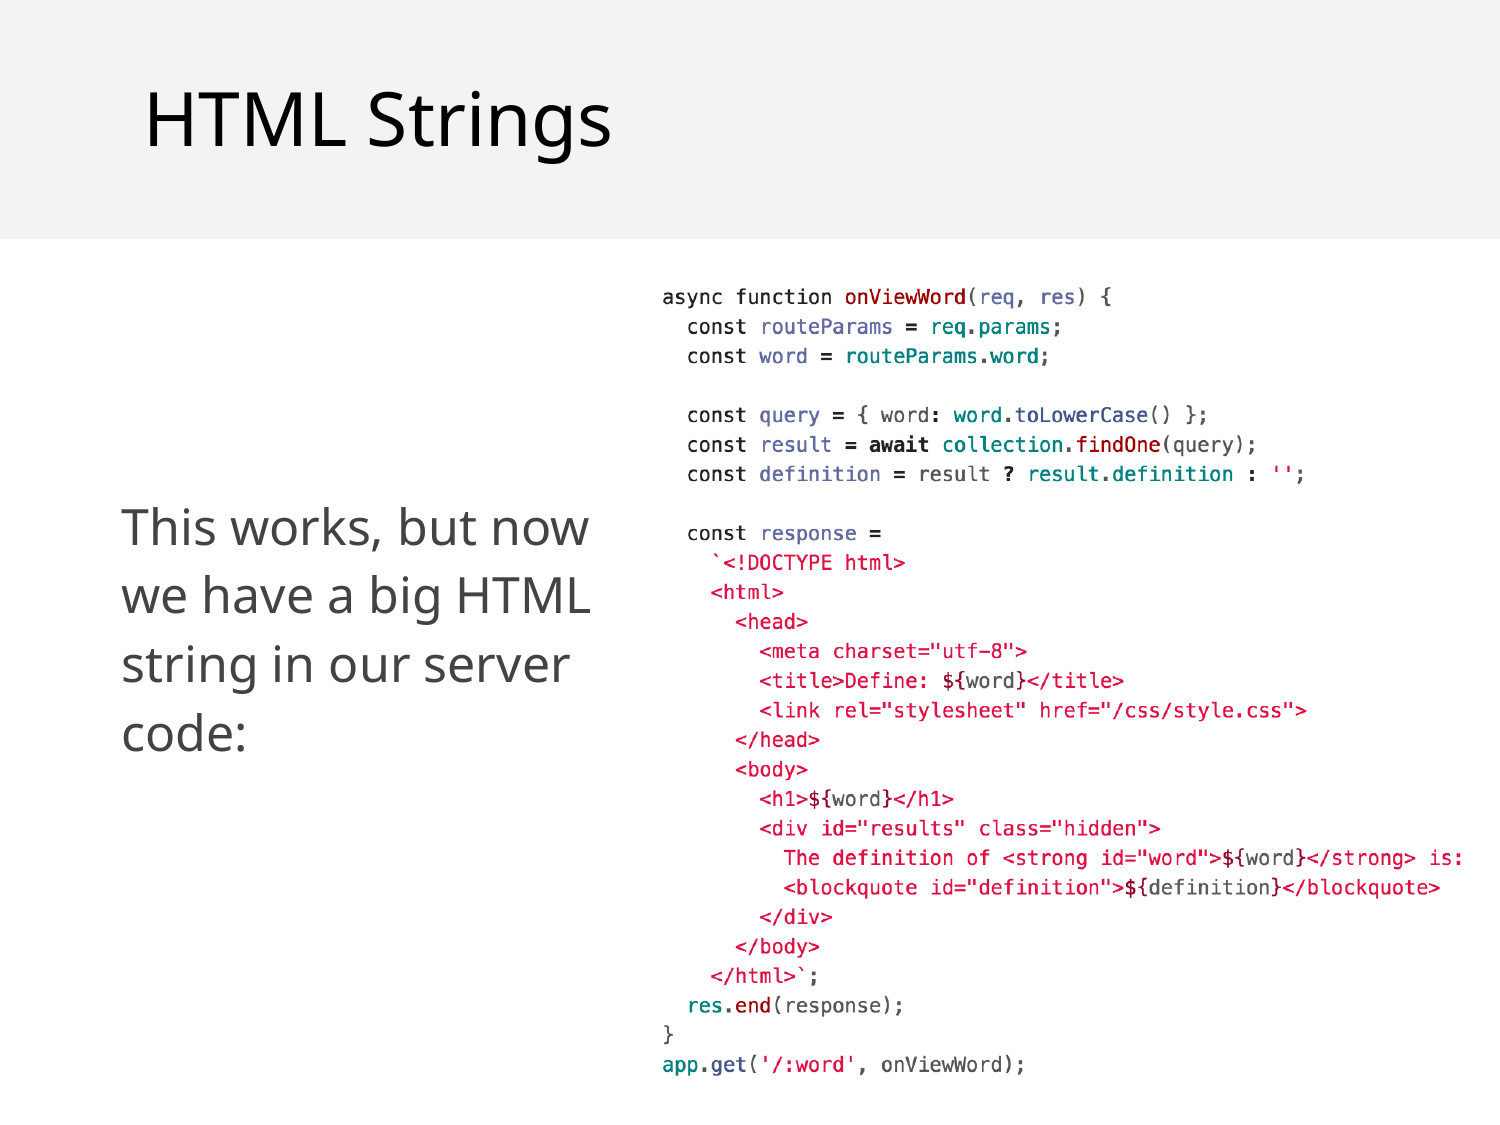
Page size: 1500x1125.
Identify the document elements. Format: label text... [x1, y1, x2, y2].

text_box This works, but now we have a big HTML string in our server code: [106, 471, 631, 717]
picture [647, 281, 1481, 1093]
text_box HTML Strings [128, 56, 1372, 183]
